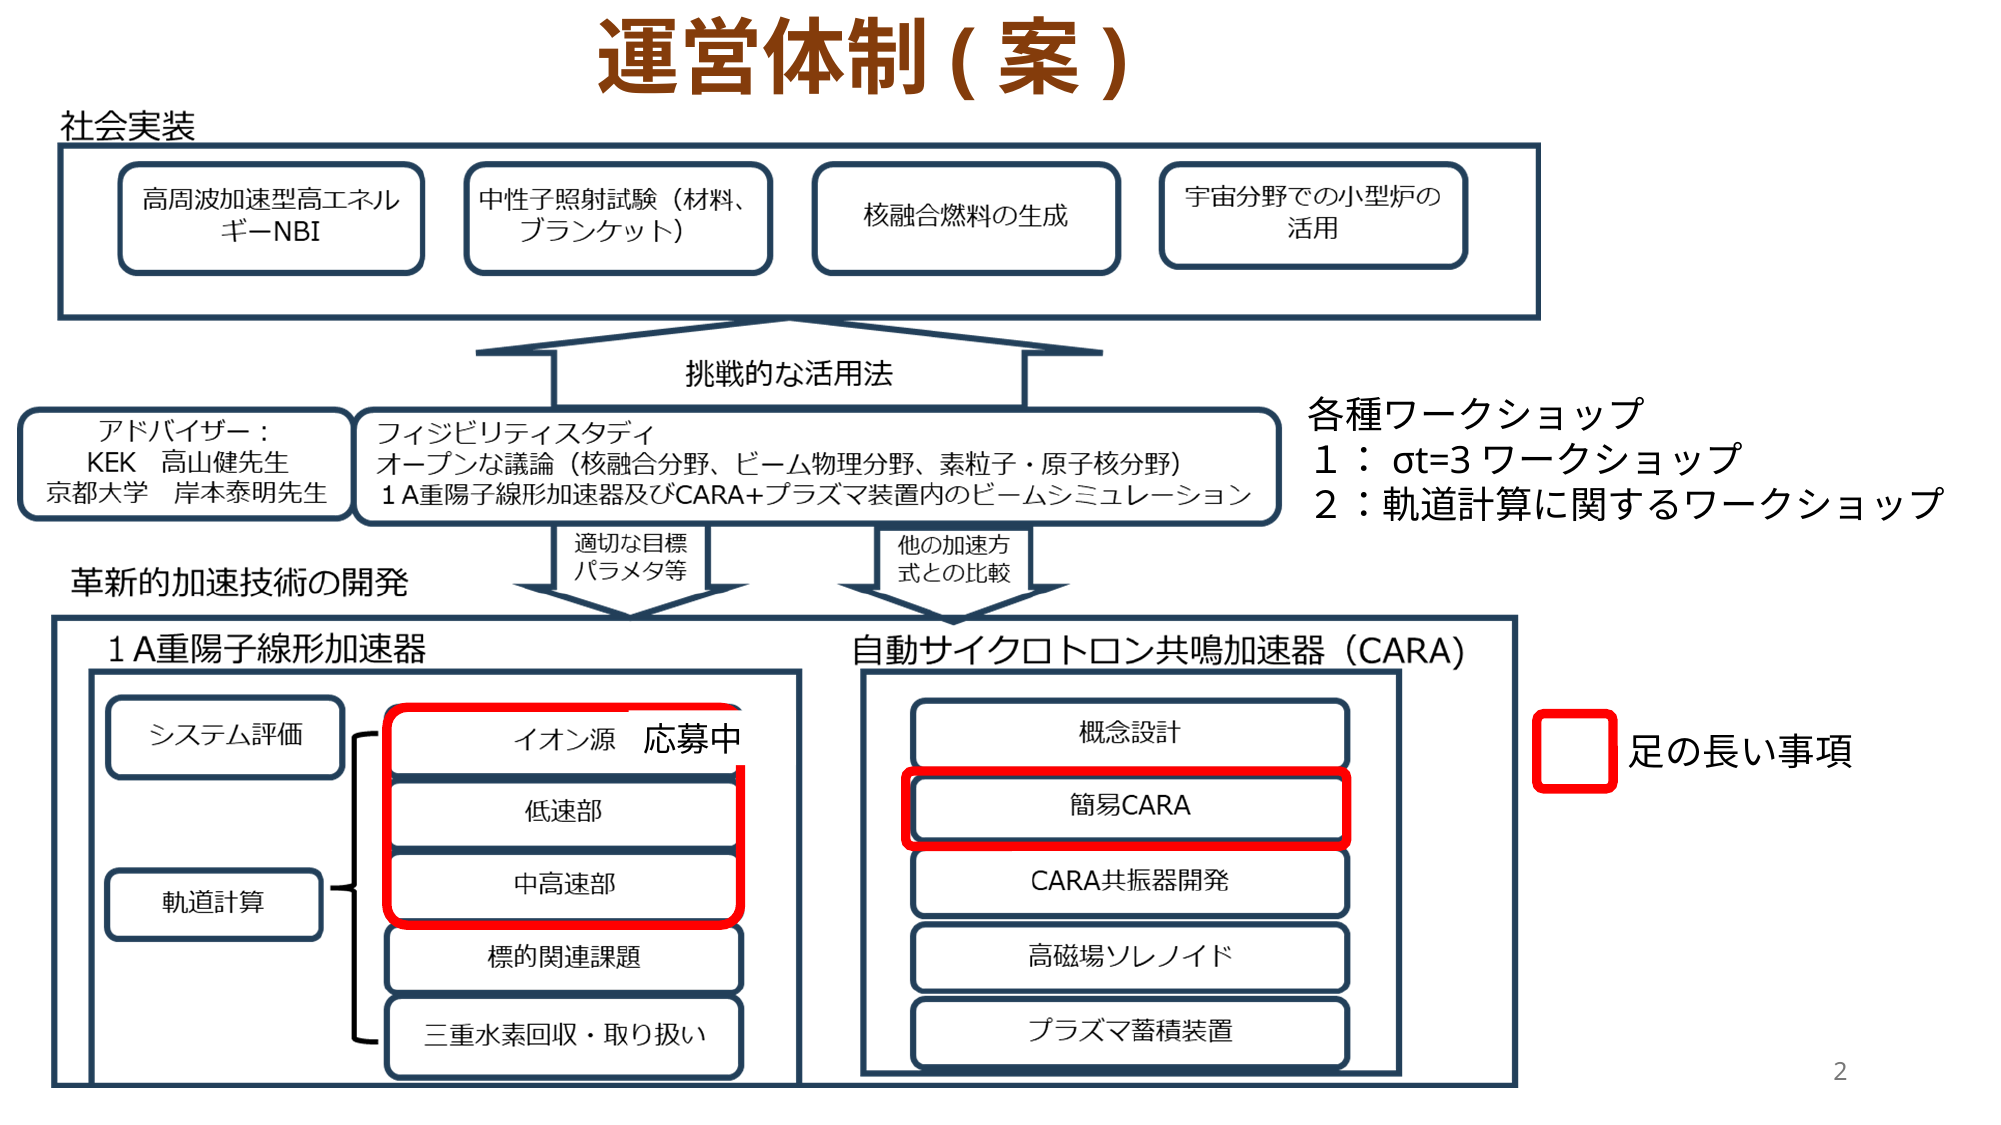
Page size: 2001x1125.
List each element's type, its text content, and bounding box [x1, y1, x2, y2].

text_box 足の長い事項 [1613, 720, 1883, 781]
picture [17, 98, 1541, 1088]
slide_number 2 [1412, 1042, 1863, 1103]
text_box [1541, 712, 1615, 791]
text_box 各種ワークショップ １：σt=3ワークショップ ２：軌道計算に関するワークショップ [1541, 383, 2000, 534]
title 運営体制(案) [0, 22, 1725, 100]
